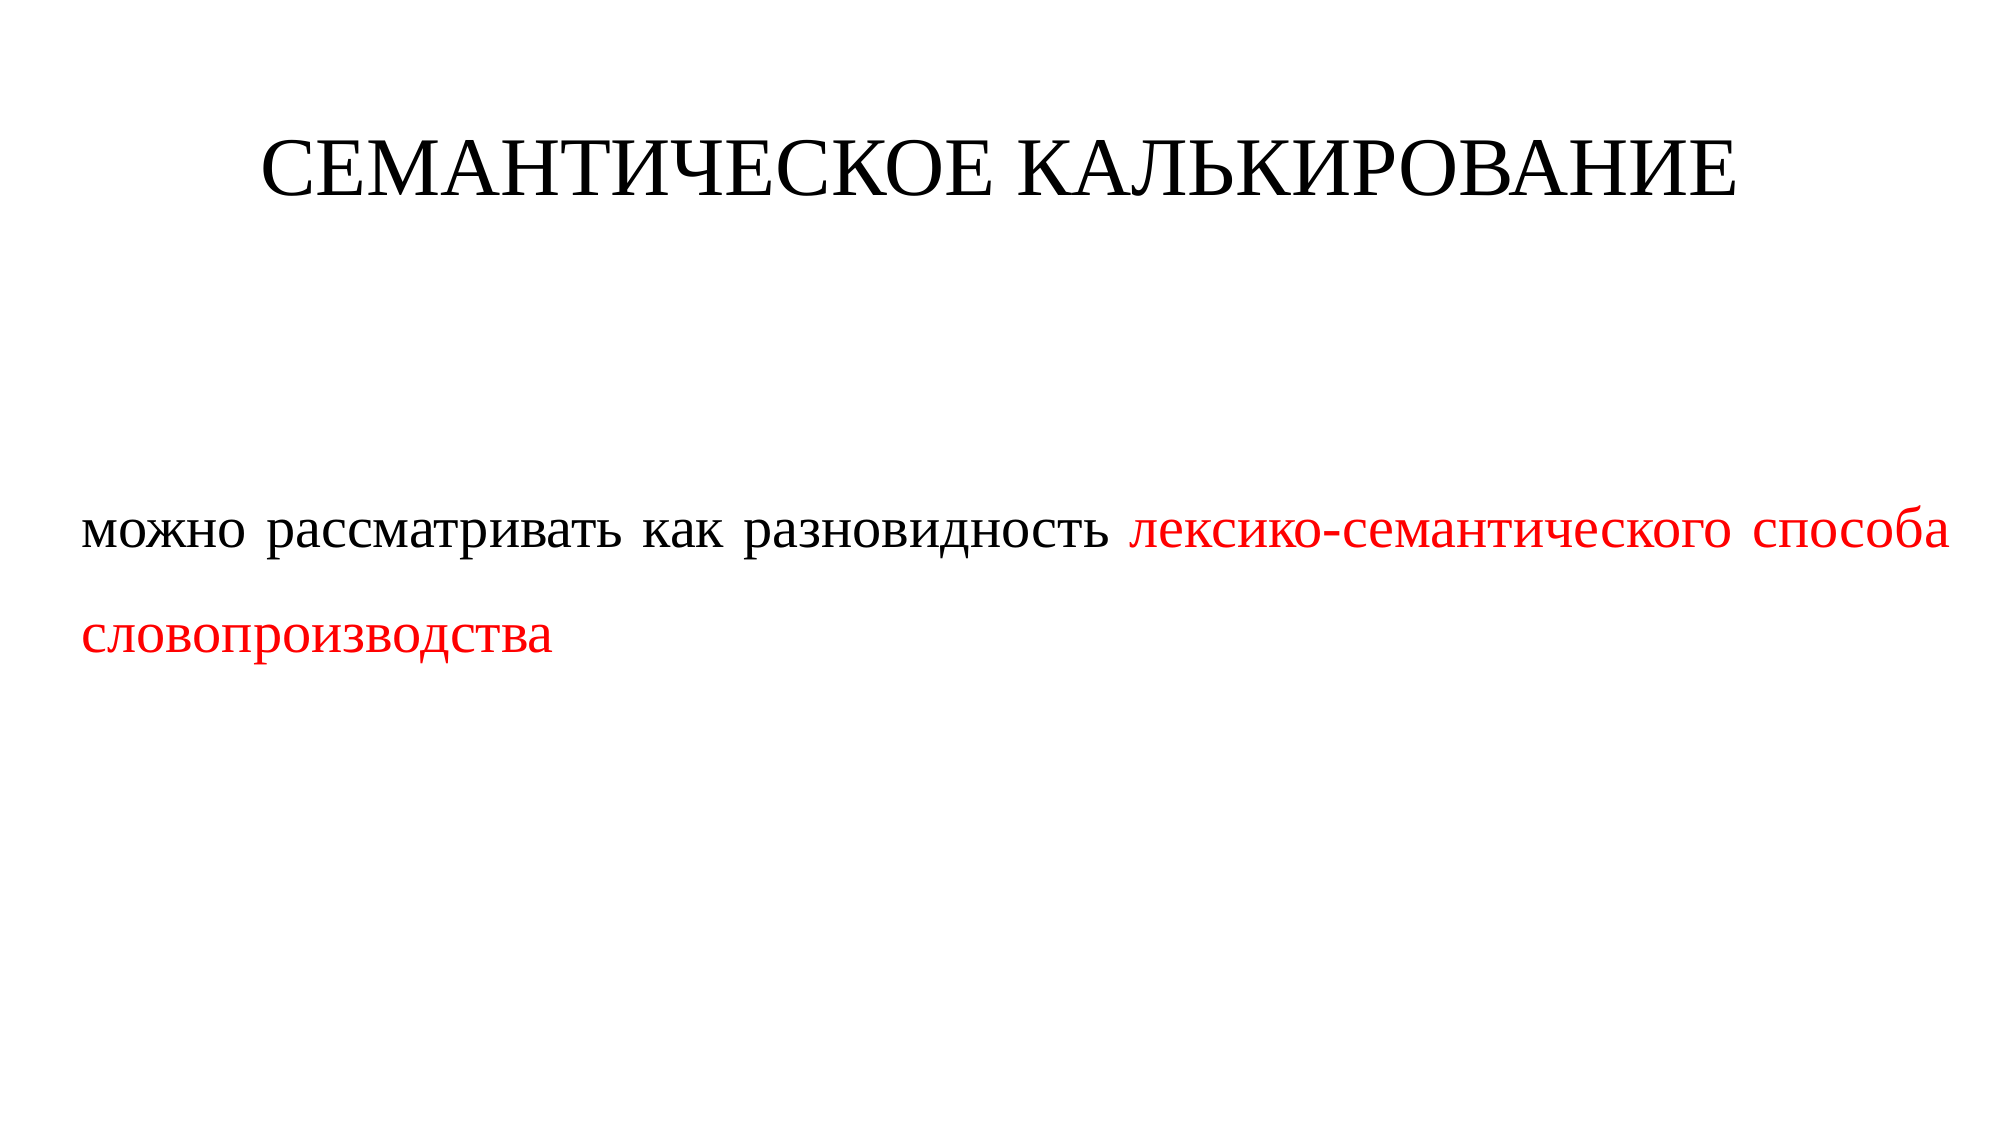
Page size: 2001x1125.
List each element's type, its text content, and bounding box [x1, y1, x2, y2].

list можно рассматривать как разновидность лексико-семантического способа словопроизводства [29, 230, 1966, 1089]
title СЕМАНТИЧЕСКОЕ КАЛЬКИРОВАНИЕ [137, 59, 1863, 230]
